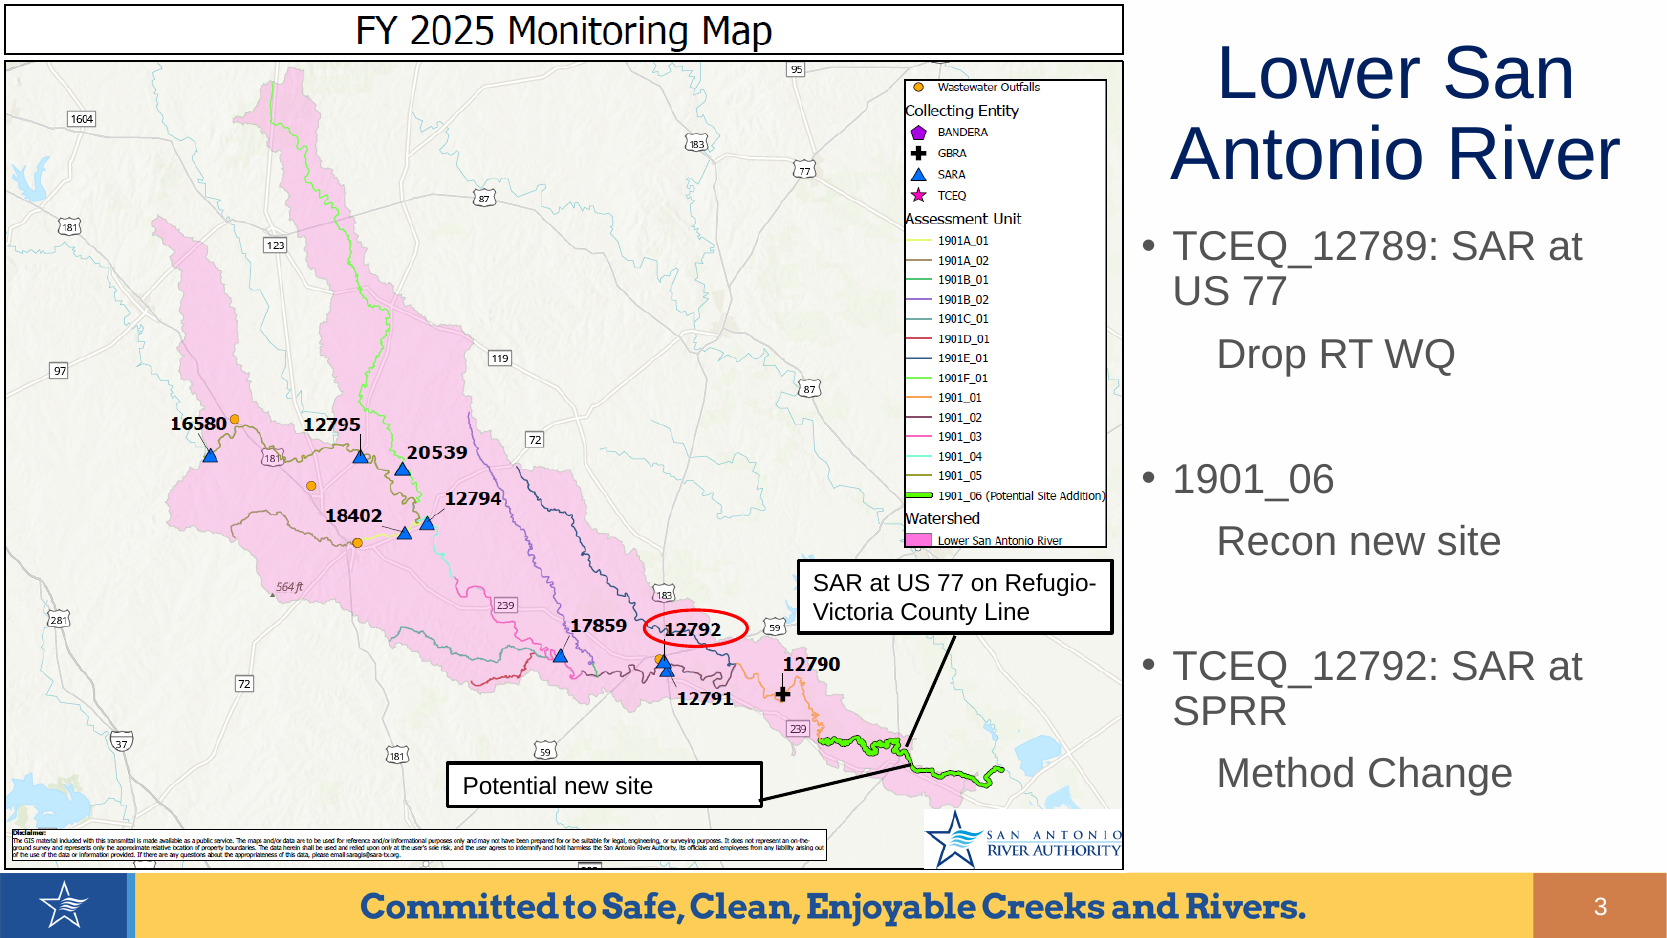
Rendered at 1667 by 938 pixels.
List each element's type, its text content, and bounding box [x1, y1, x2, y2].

picture [0, 0, 1667, 938]
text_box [758, 764, 912, 801]
text_box Lower San Antonio River [1127, 23, 1667, 205]
text_box TCEQ_12789: SAR at US 77 Drop RT WQ 1901_06 Recon new site TCEQ_12792: SAR at SPRR Method Change [1127, 217, 1667, 853]
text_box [906, 635, 955, 747]
